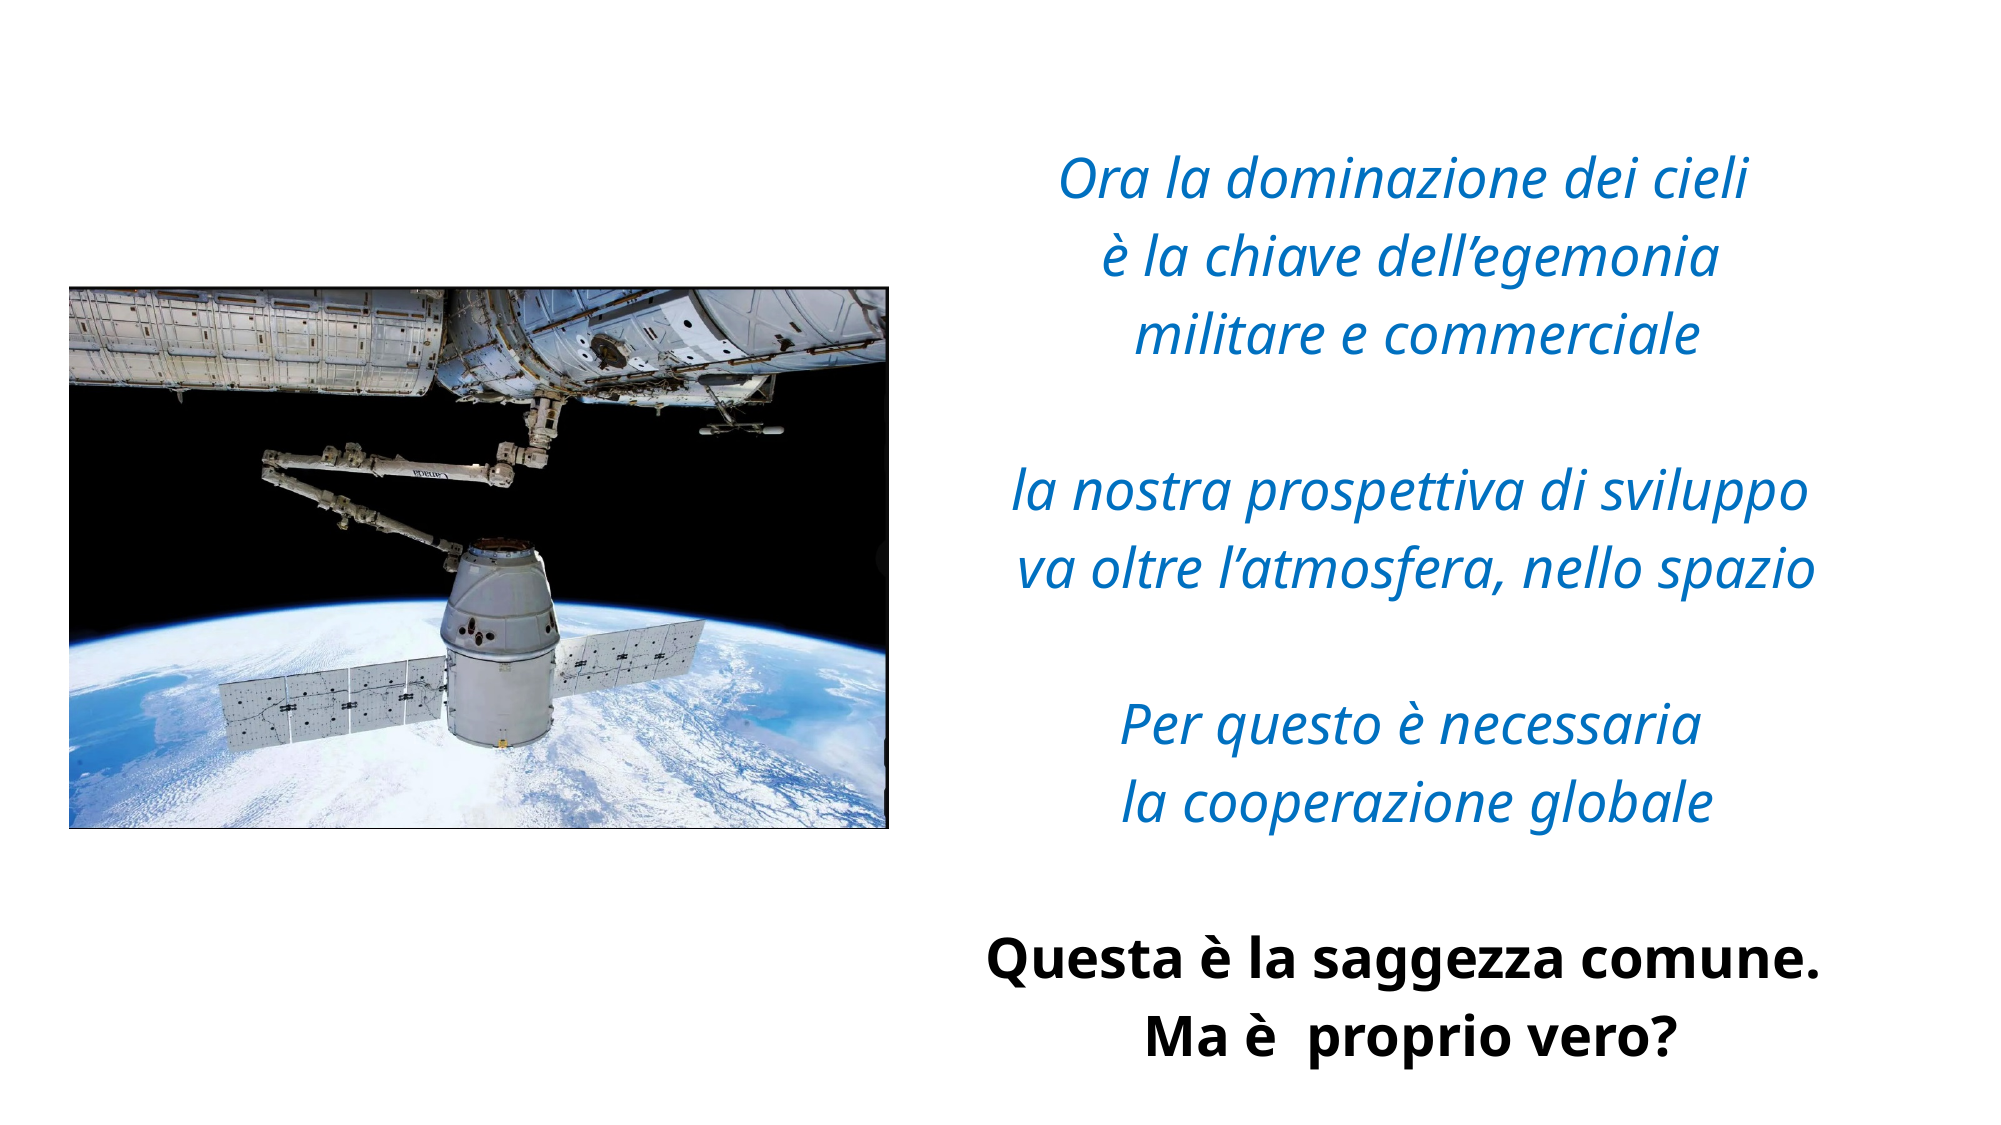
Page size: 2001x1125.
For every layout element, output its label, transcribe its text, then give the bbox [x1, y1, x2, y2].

picture [69, 283, 890, 830]
list Ora la dominazione dei cieli è la chiave dell’egemonia militare e commerciale la nostra prospettiva di sviluppo va oltre l’atmosfera, nello spazio Per questo è necessaria la cooperazione globale Questa è la saggezza comune. Ma è proprio vero? [906, 58, 1930, 1082]
